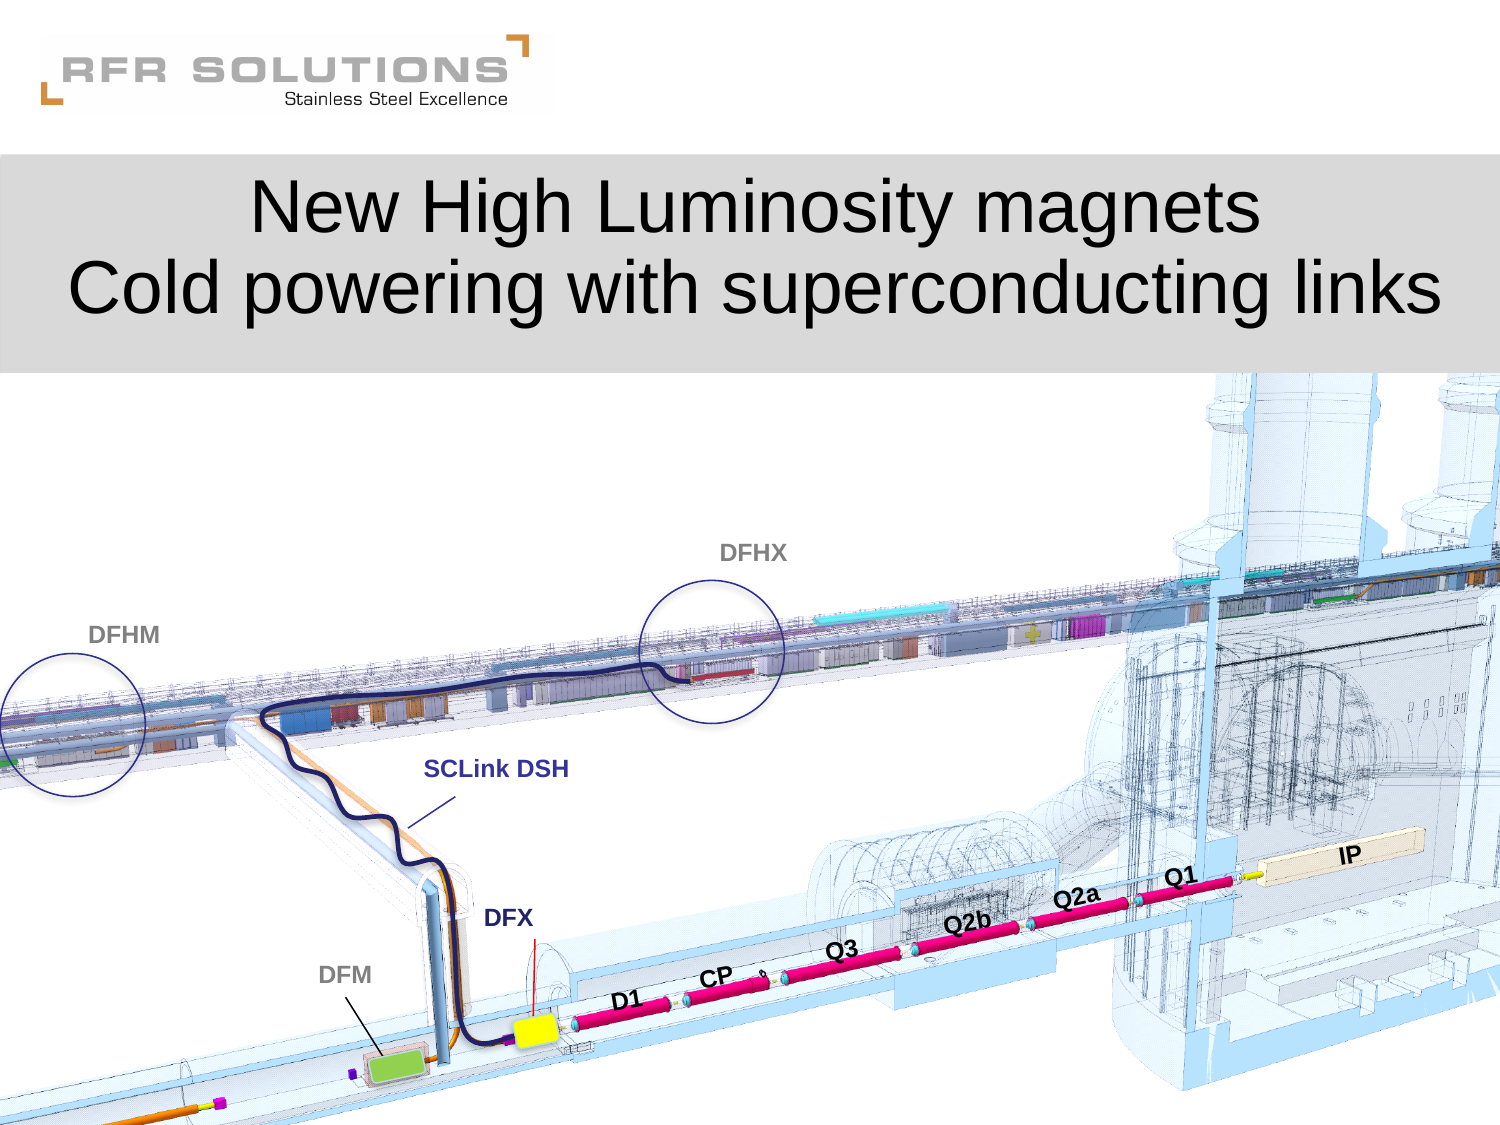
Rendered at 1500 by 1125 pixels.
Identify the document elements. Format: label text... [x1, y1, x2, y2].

picture [41, 34, 555, 114]
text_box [0, 373, 1500, 1125]
text_box New High Luminosity magnets Cold powering with superconducting links [29, 160, 1483, 236]
